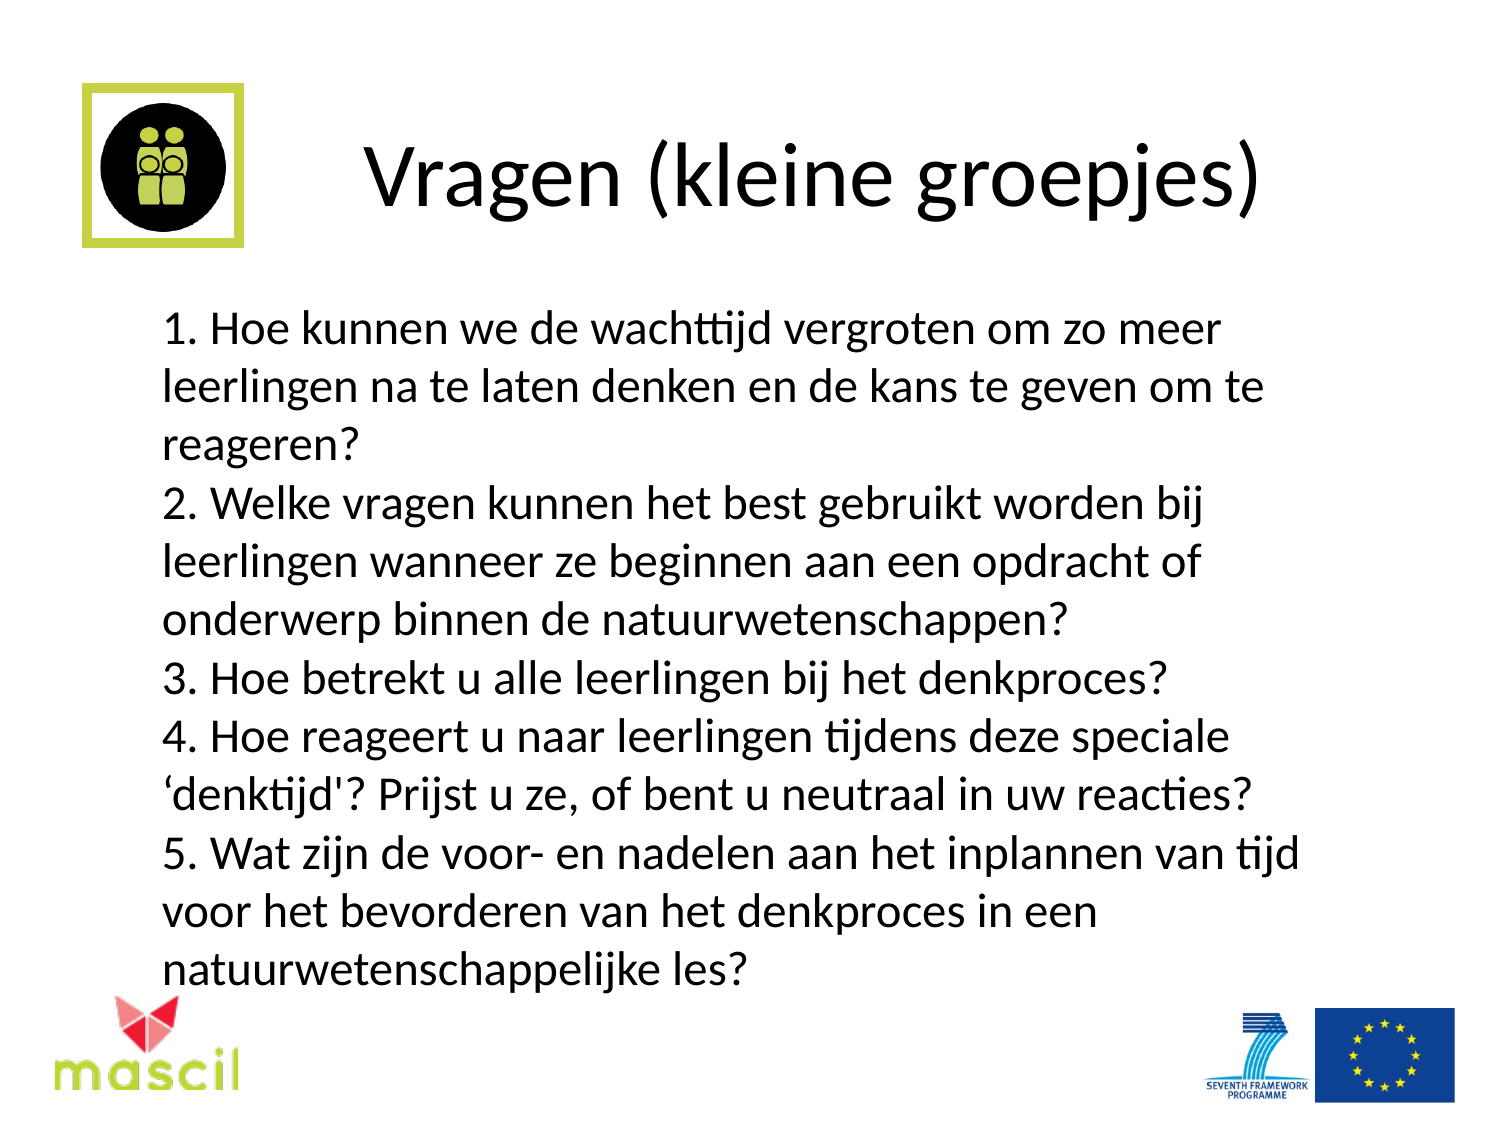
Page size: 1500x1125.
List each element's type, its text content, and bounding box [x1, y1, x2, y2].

title Vragen (kleine groepjes) [203, 76, 1425, 264]
picture [1198, 1008, 1455, 1104]
list 1. Hoe kunnen we de wachttijd vergroten om zo meer leerlingen na te laten denken en de kans te geven om te reageren? 2. Welke vragen kunnen het best gebruikt worden bij leerlingen wanneer ze beginnen aan een opdracht of onderwerp binnen de natuurwetenschappen? 3. Hoe betrekt u alle leerlingen bij het denkproces? 4. Hoe reageert u naar leerlingen tijdens deze speciale ‘denktijd'? Prijst u ze, of bent u neutraal in uw reacties? 5. Wat zijn de voor- en nadelen aan het inplannen van tijd voor het bevorderen van het denkproces in een natuurwetenschappelijke les? [146, 287, 1375, 1005]
picture [74, 75, 251, 254]
